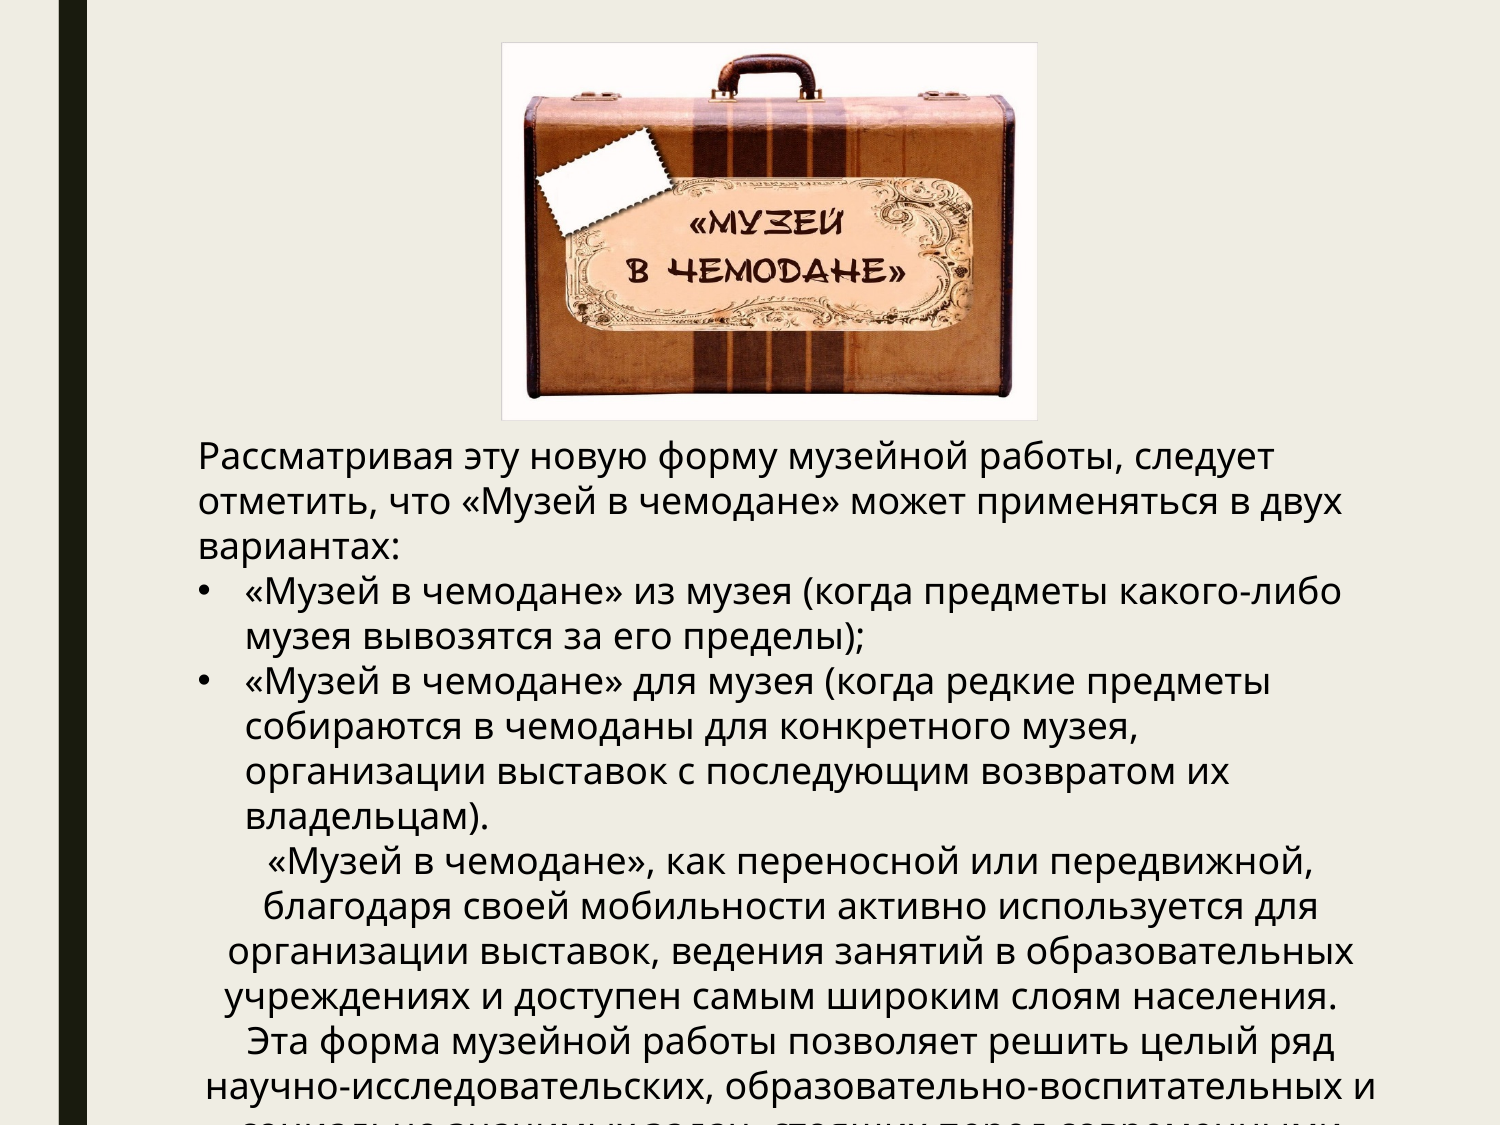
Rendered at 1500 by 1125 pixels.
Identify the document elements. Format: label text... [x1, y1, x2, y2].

text_box Рассматривая эту новую форму музейной работы, следует отметить, что «Музей в чемодане» может применяться в двух вариантах: «Музей в чемодане» из музея (когда предметы какого-либо музея вывозятся за его пределы); «Музей в чемодане» для музея (когда редкие предметы собираются в чемоданы для конкретного музея, организации выставок с последующим возвратом их владельцам). «Музей в чемодане», как переносной или передвижной, благодаря своей мобильности активно используется для организации выставок, ведения занятий в образовательных учреждениях и доступен самым широким слоям населения. Эта форма музейной работы позволяет решить целый ряд научно-исследовательских, образовательно-воспитательных и социально значимых задач, стоящих перед современными музеями. [182, 424, 1400, 1125]
picture [501, 42, 1038, 421]
